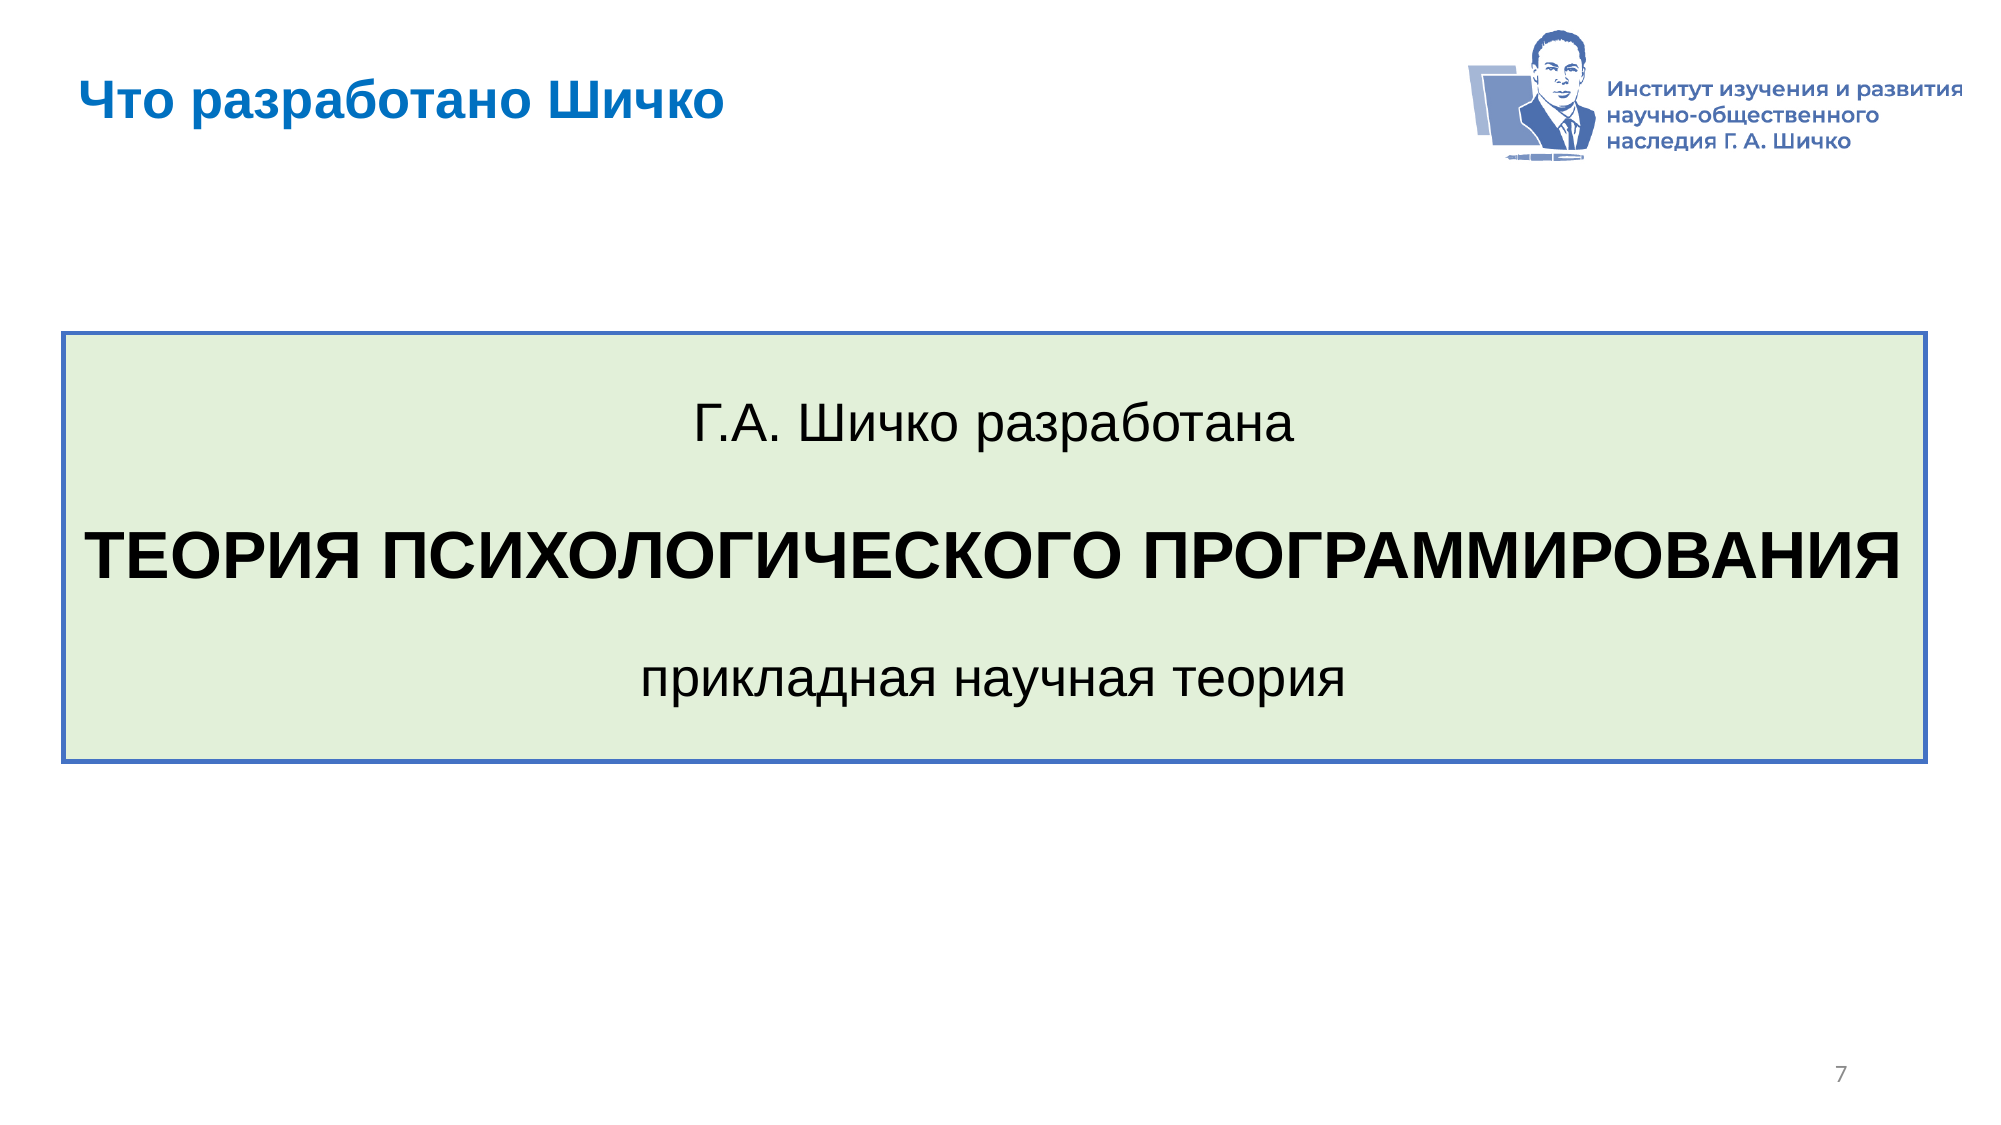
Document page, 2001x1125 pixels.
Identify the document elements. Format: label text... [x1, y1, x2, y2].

text_box Что разработано Шичко [63, 52, 1394, 154]
picture [1450, 4, 1988, 181]
slide_number 7 [1412, 1042, 1863, 1103]
text_box Г.А. Шичко разработана ТЕОРИЯ ПСИХОЛОГИЧЕСКОГО ПРОГРАММИРОВАНИЯ прикладная научная теория [62, 332, 1926, 762]
